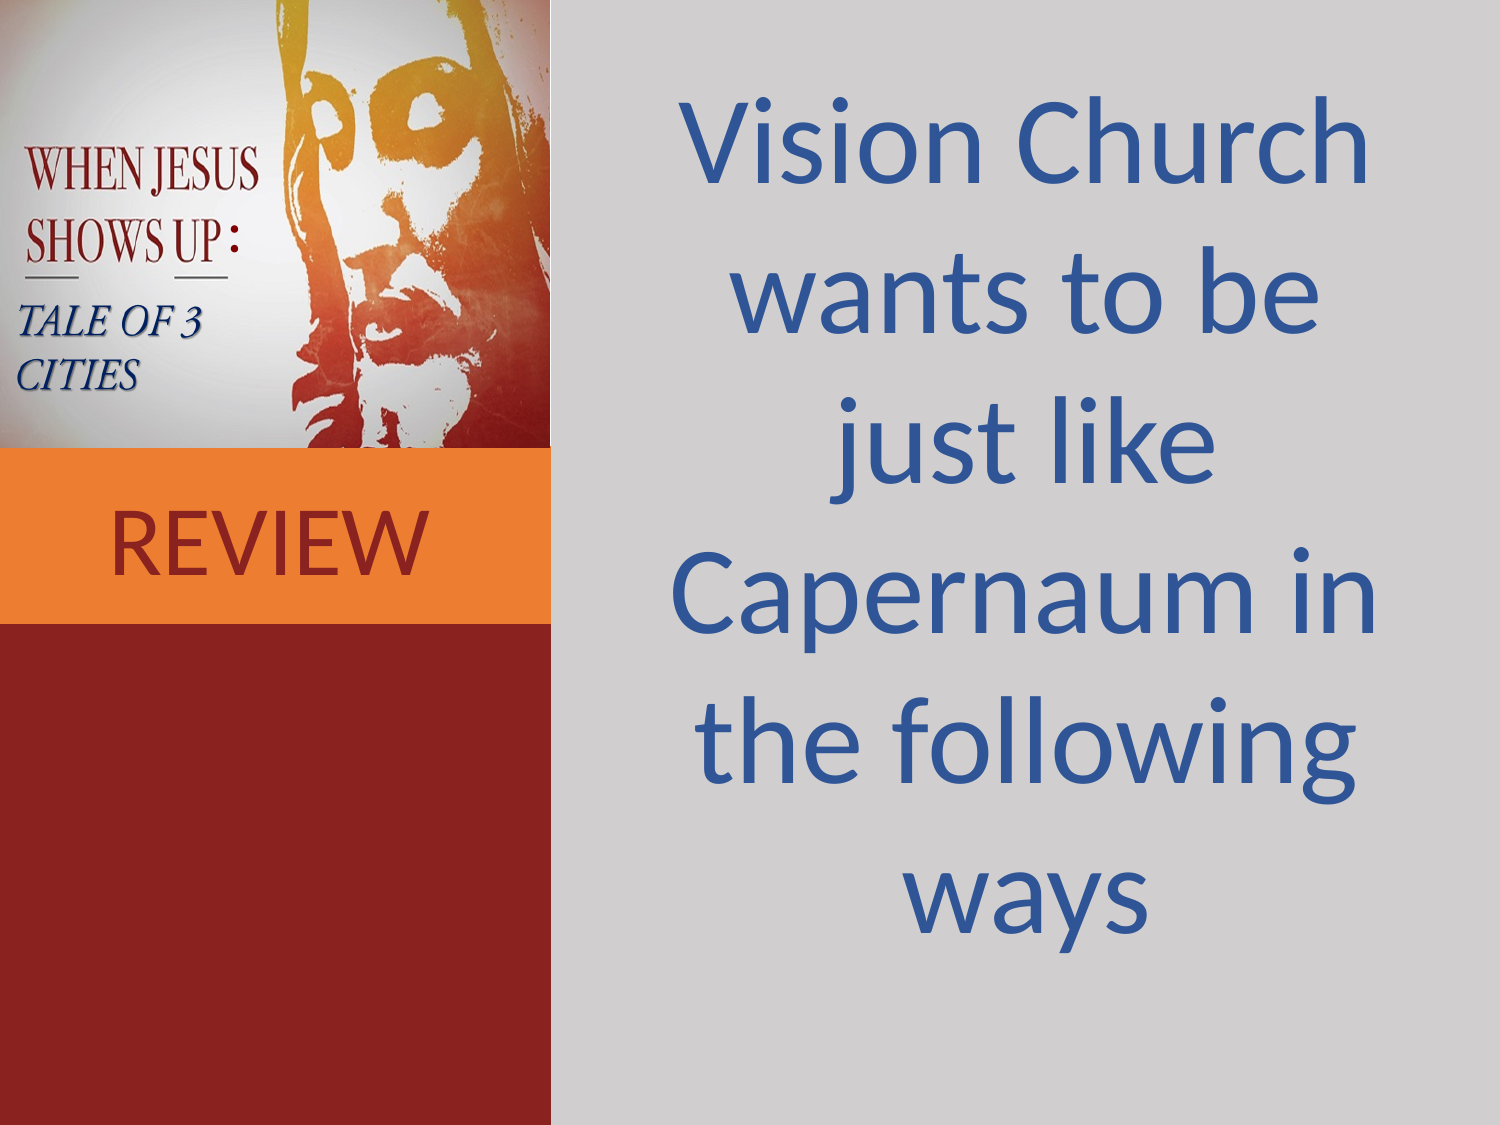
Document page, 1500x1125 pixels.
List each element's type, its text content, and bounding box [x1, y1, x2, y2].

text_box [551, 0, 1500, 1125]
text_box [0, 446, 551, 624]
text_box Vision Church wants to be just like Capernaum in the following ways [619, 51, 1434, 1012]
text_box REVIEW [24, 468, 515, 603]
picture [0, 0, 550, 448]
text_box [0, 624, 551, 1125]
